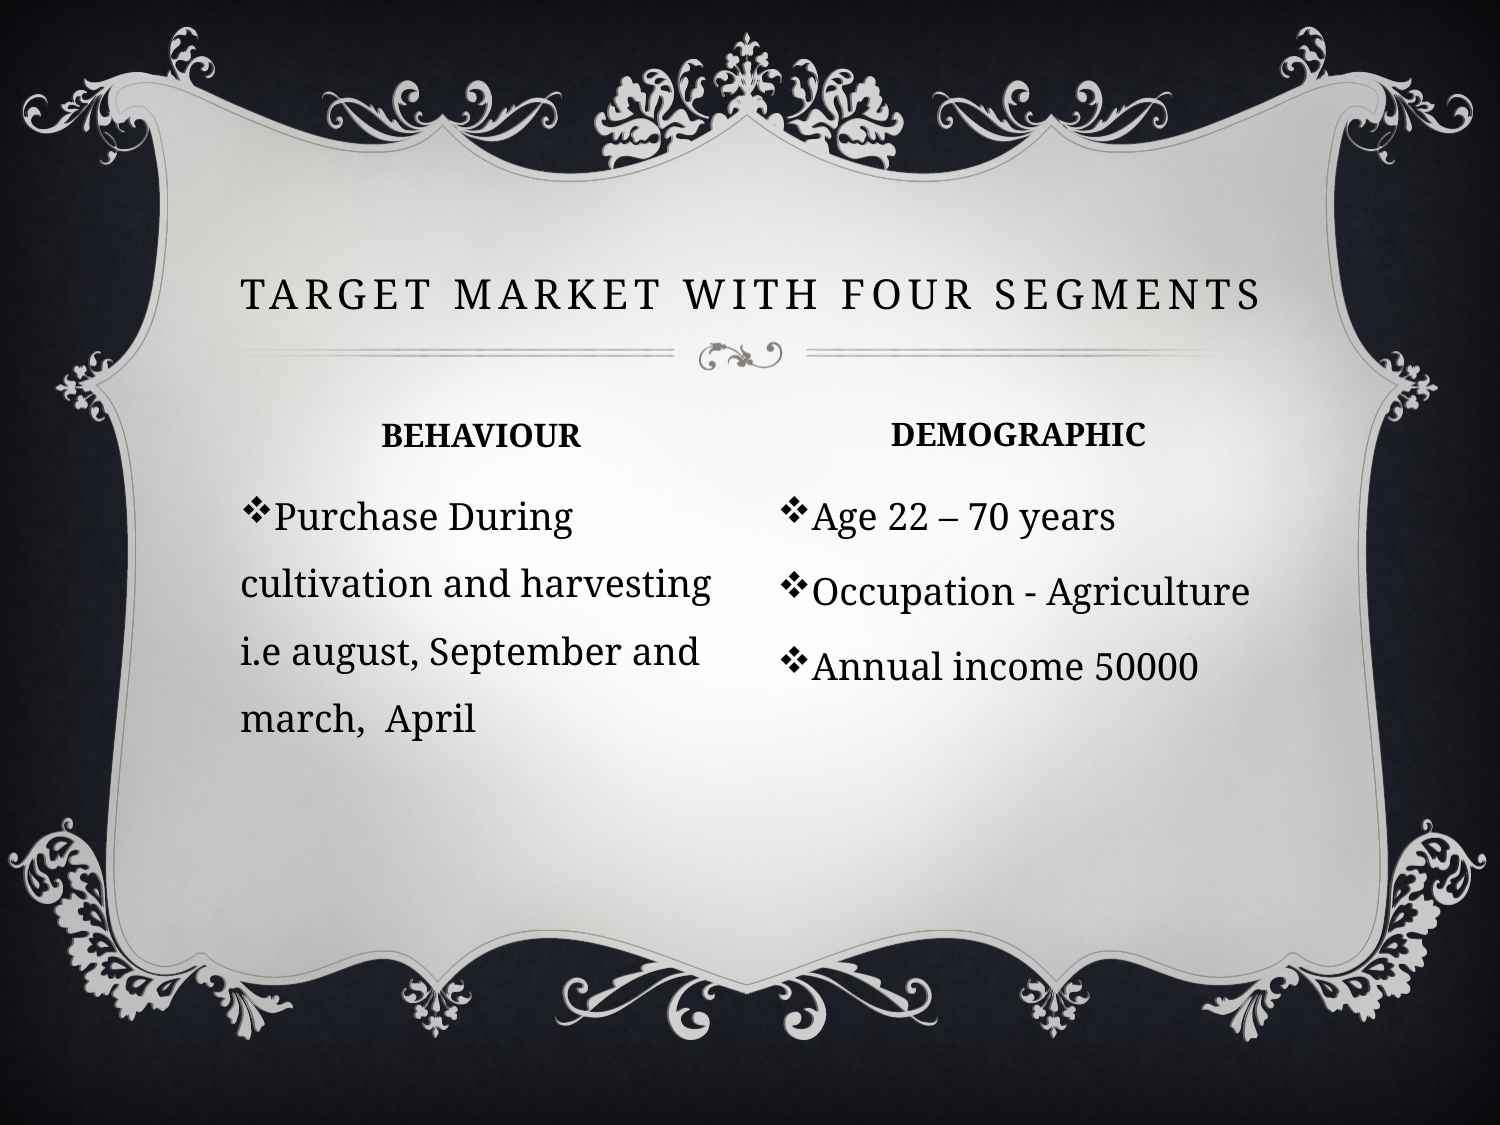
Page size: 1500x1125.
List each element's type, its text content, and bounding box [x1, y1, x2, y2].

picture [0, 0, 1500, 1125]
list DEMOGRAPHIC [761, 386, 1275, 461]
title TARGET MARKET WITH FOUR SEGMENTS [225, 212, 1275, 325]
list Age 22 – 70 years Occupation - Agriculture Annual income 50000 [762, 462, 1275, 913]
list Purchase During cultivation and harvesting i.e august, September and march, April [225, 462, 738, 913]
list BEHAVIOUR [225, 387, 738, 462]
